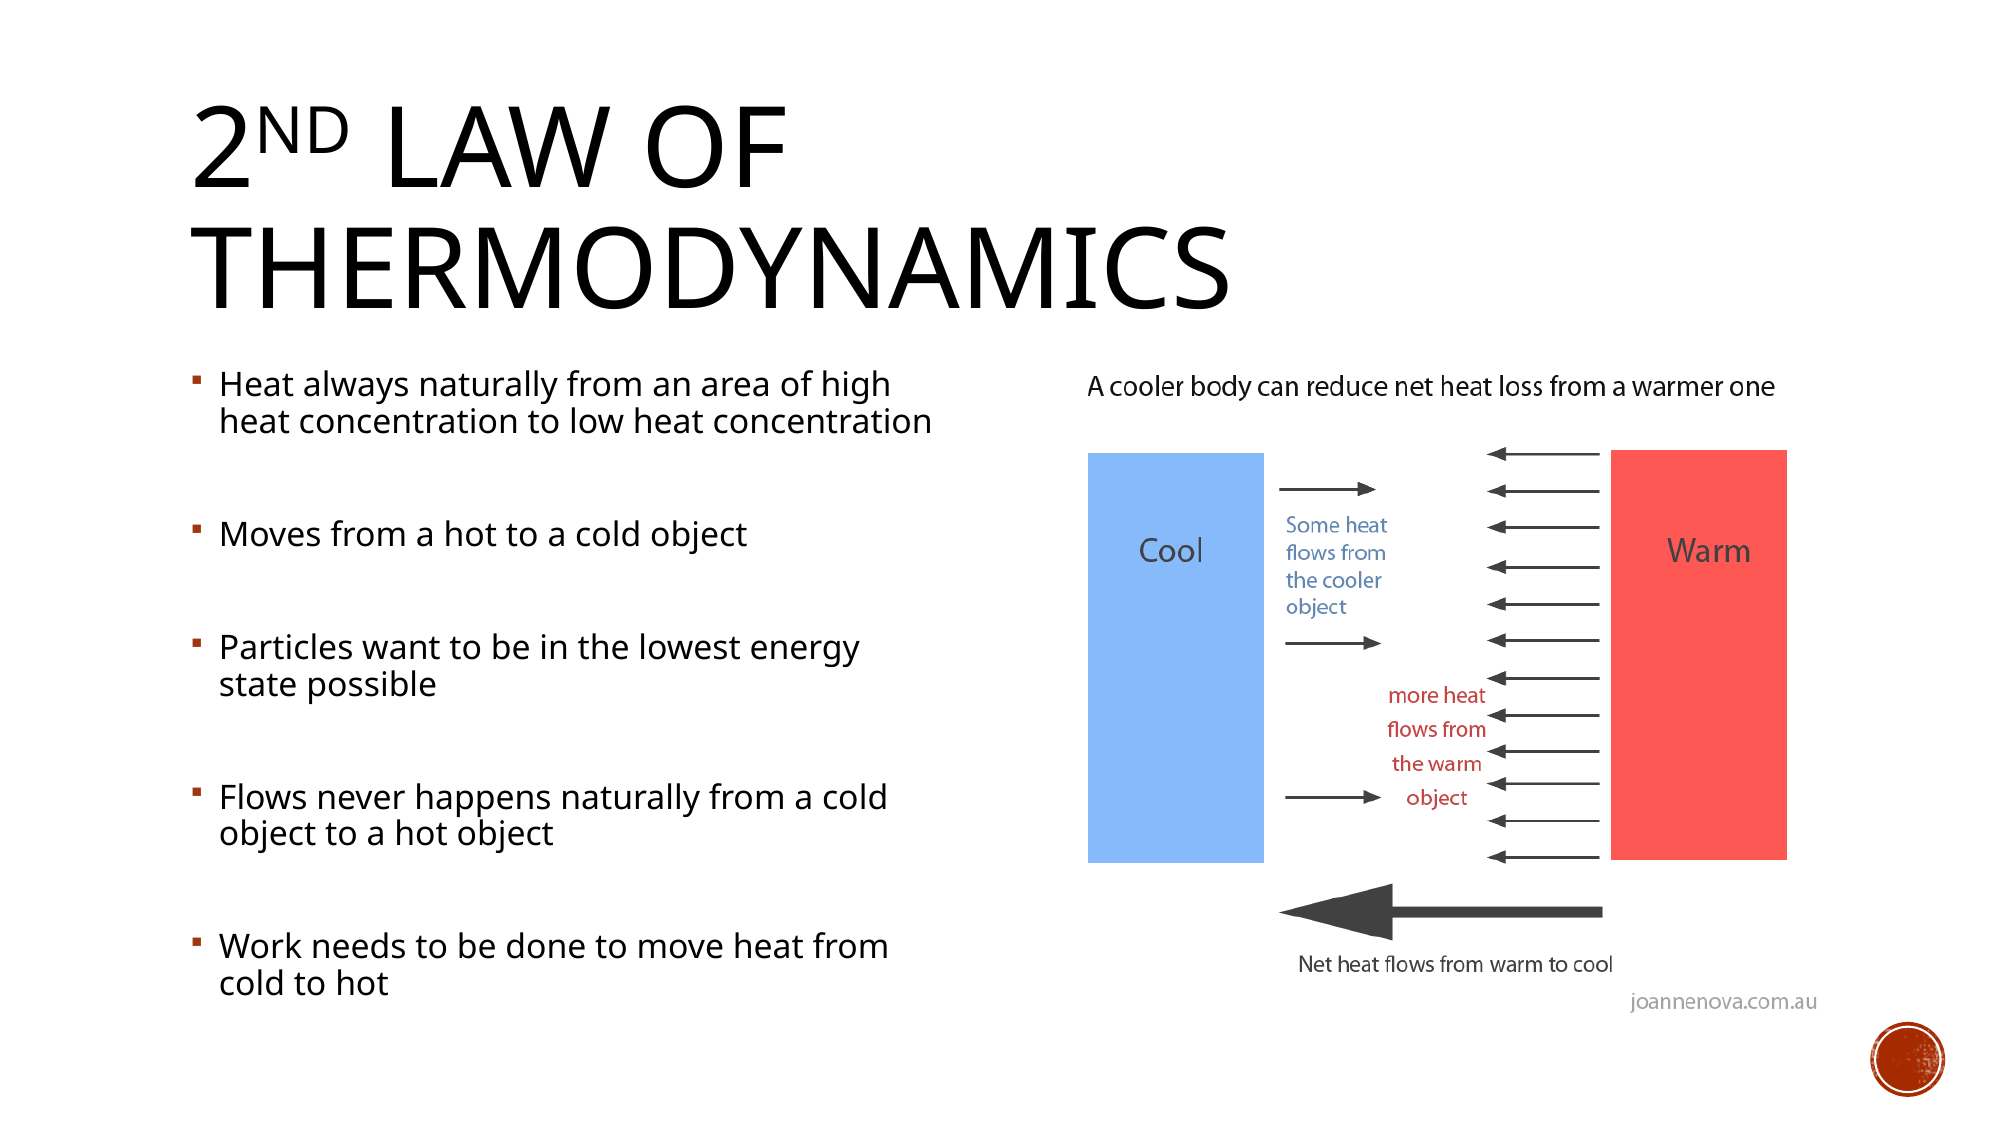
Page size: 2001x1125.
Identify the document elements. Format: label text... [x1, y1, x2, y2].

title 2nd Law of Thermodynamics [175, 79, 1826, 344]
list Heat always naturally from an area of high heat concentration to low heat concentration Moves from a hot to a cold object Particles want to be in the lowest energy state possible Flows never happens naturally from a cold object to a hot object Work needs to be done to move heat from cold to hot [175, 360, 956, 1013]
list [1054, 363, 1815, 1010]
